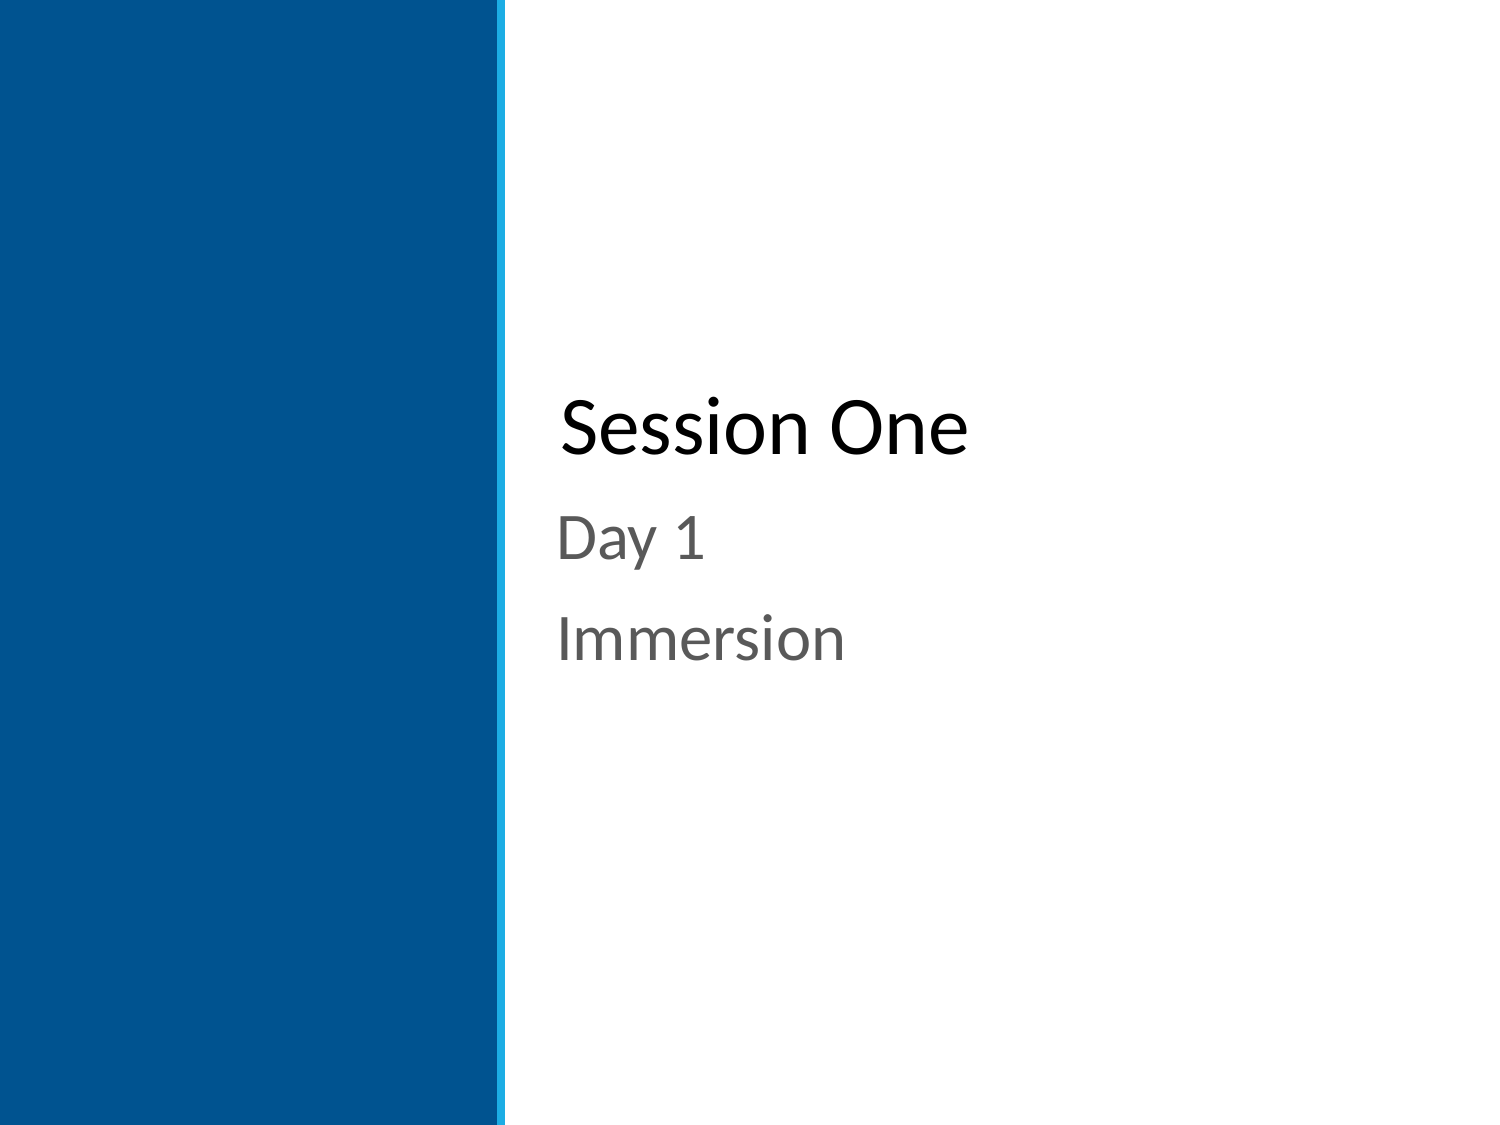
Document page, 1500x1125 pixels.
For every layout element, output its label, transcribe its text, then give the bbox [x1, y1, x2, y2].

list Session One Day 1 Immersion [541, 375, 1339, 459]
